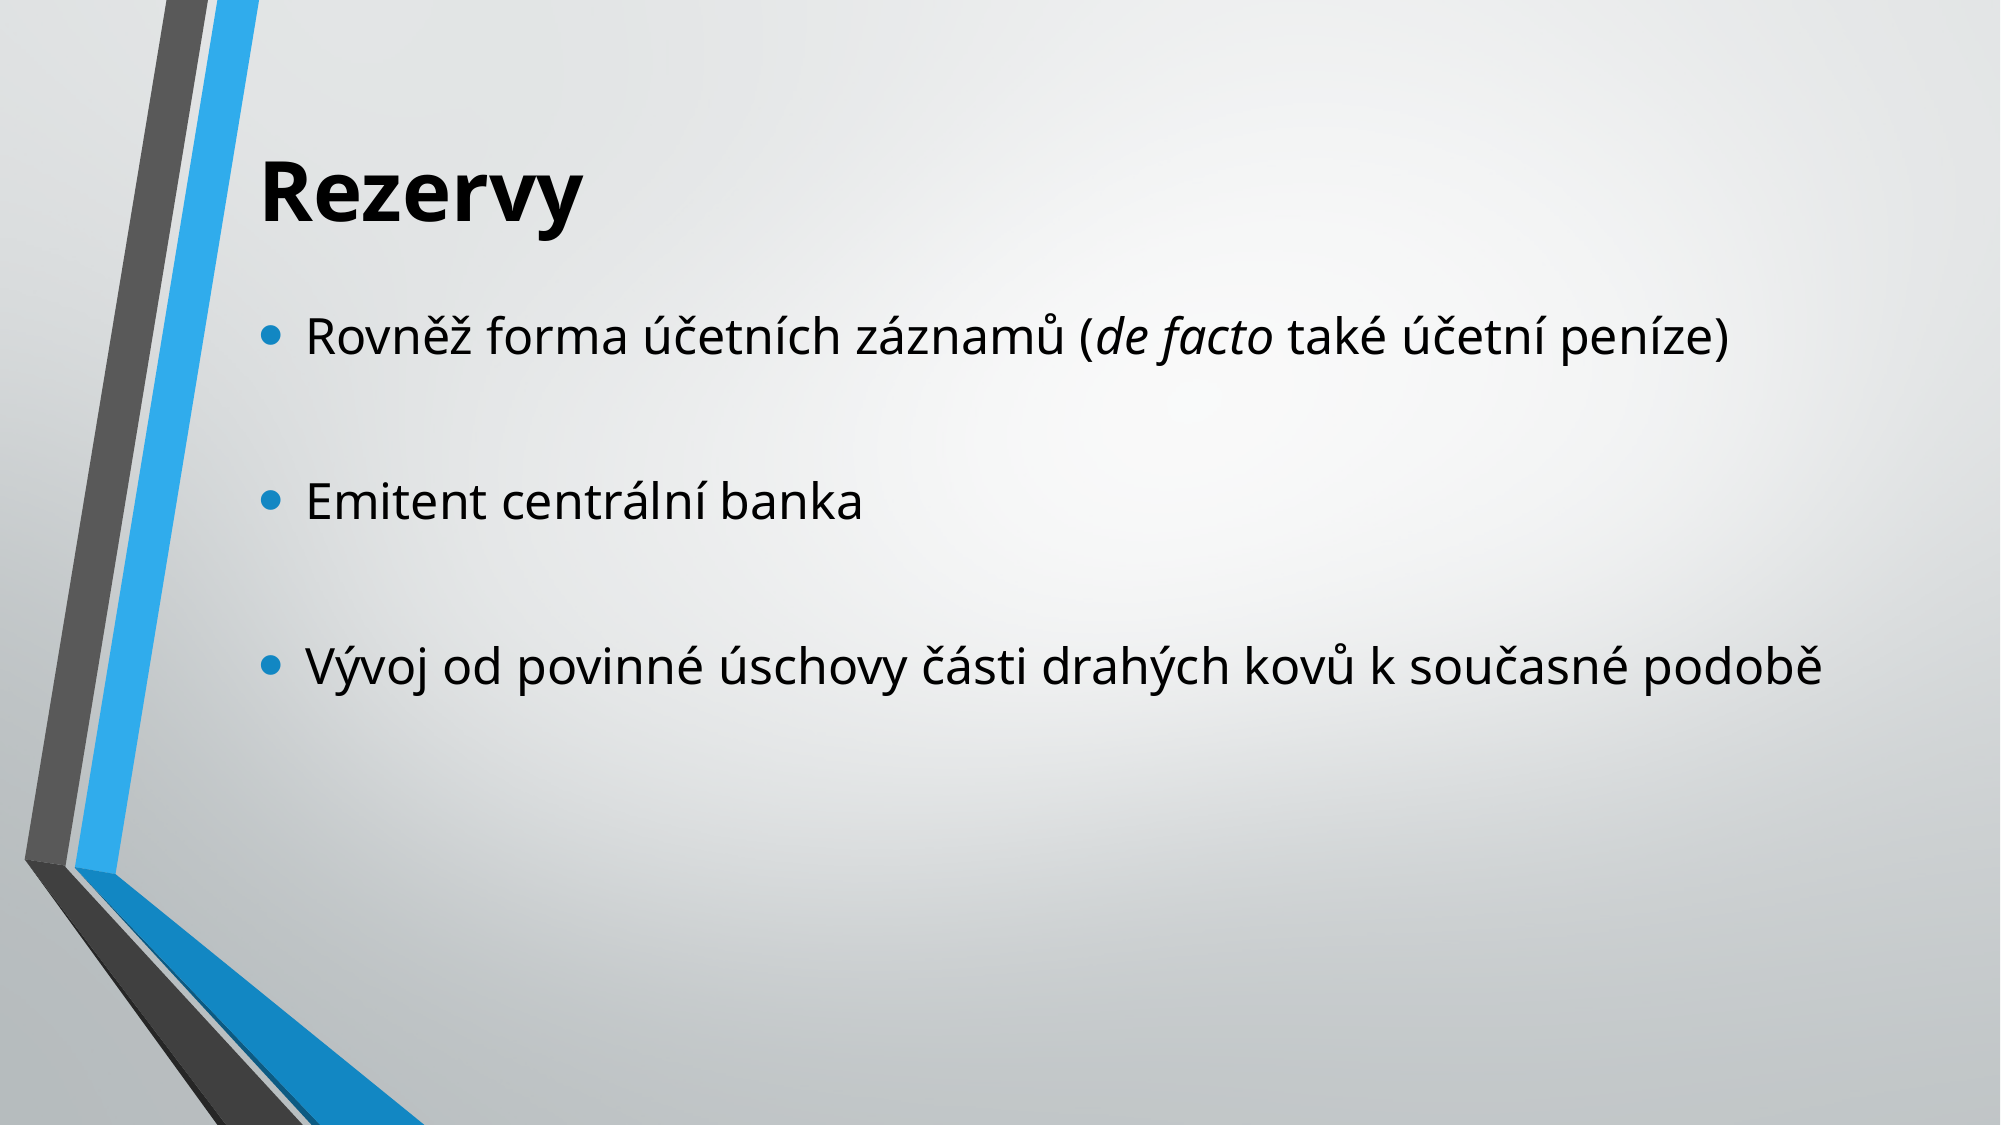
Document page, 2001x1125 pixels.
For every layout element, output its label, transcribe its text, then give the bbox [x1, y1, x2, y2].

title Rezervy [243, 78, 1887, 296]
list Rovněž forma účetních záznamů (de facto také účetní peníze) Emitent centrální banka Vývoj od povinné úschovy části drahých kovů k současné podobě [243, 296, 1887, 1047]
